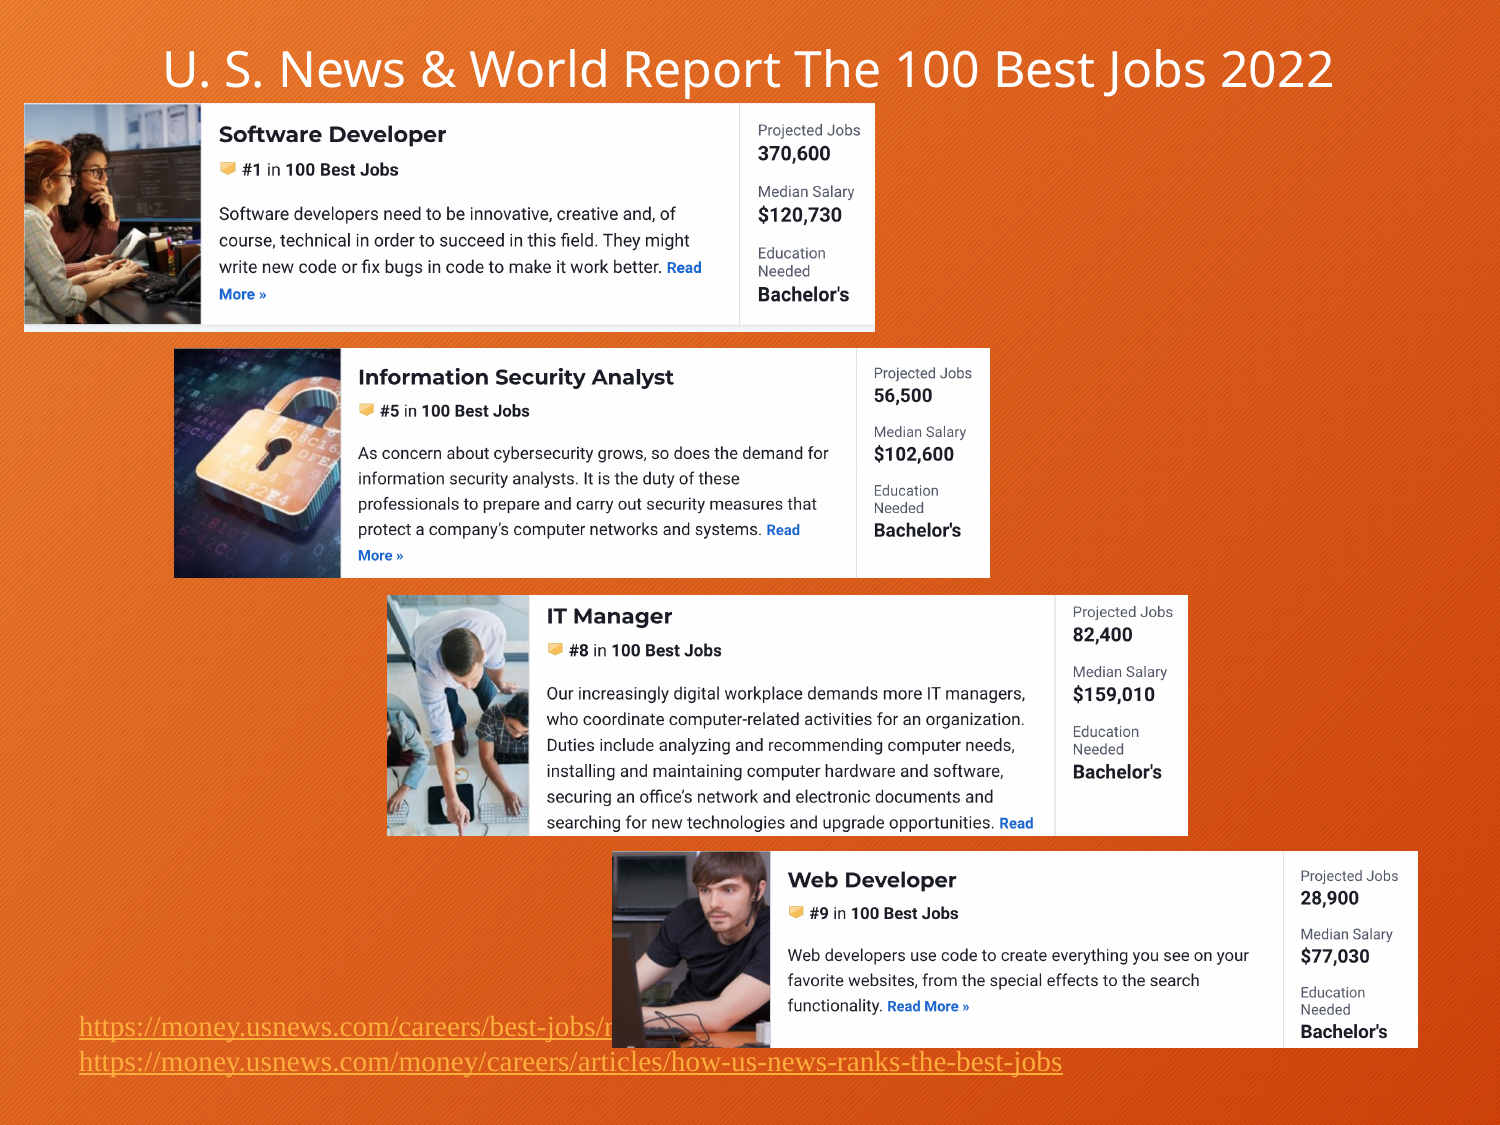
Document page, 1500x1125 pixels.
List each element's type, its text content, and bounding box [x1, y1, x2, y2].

title U. S. News & World Report The 100 Best Jobs 2022 [72, 16, 1425, 125]
picture [387, 595, 1188, 836]
picture [24, 103, 876, 332]
picture [174, 348, 990, 578]
text_box https://money.usnews.com/careers/best-jobs/rankings/the-100-best-jobs https://money.usnews.com/money/careers/articles/how-us-news-ranks-the-best-jobs [63, 999, 1079, 1085]
picture [612, 851, 1418, 1049]
